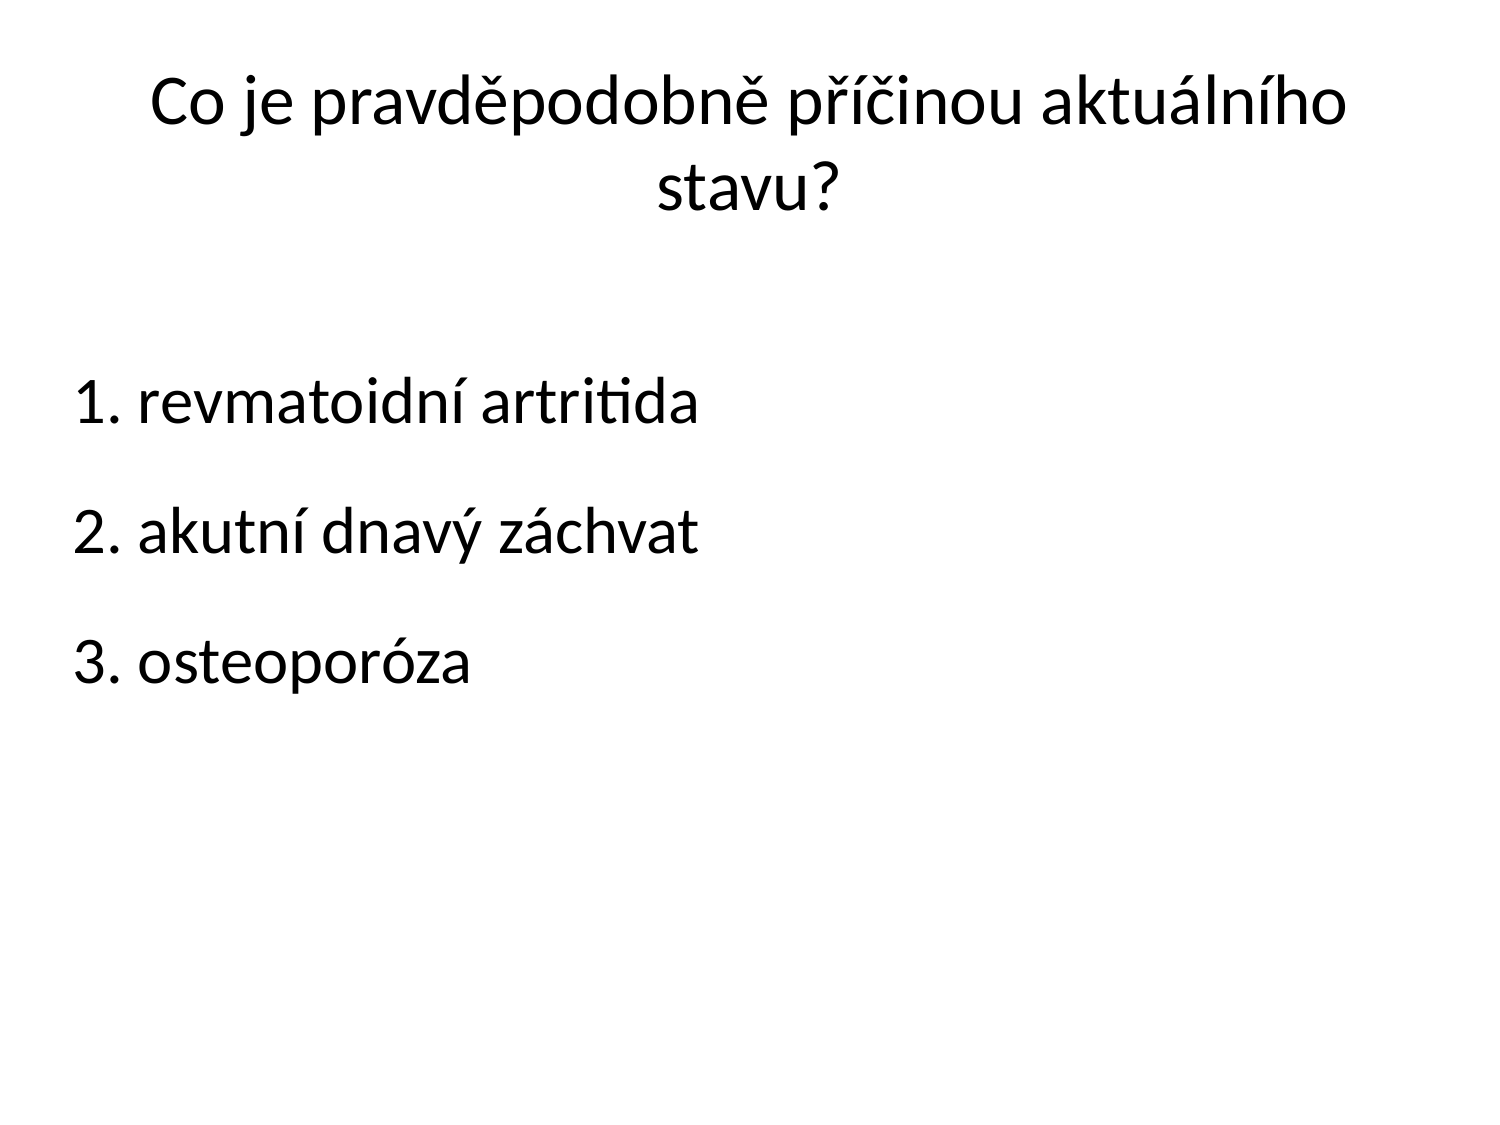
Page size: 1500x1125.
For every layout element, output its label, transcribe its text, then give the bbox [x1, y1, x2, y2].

text_box 1. revmatoidní artritida 2. akutní dnavý záchvat 3. osteoporóza [57, 349, 779, 705]
title Co je pravděpodobně příčinou aktuálního stavu? [75, 45, 1425, 233]
